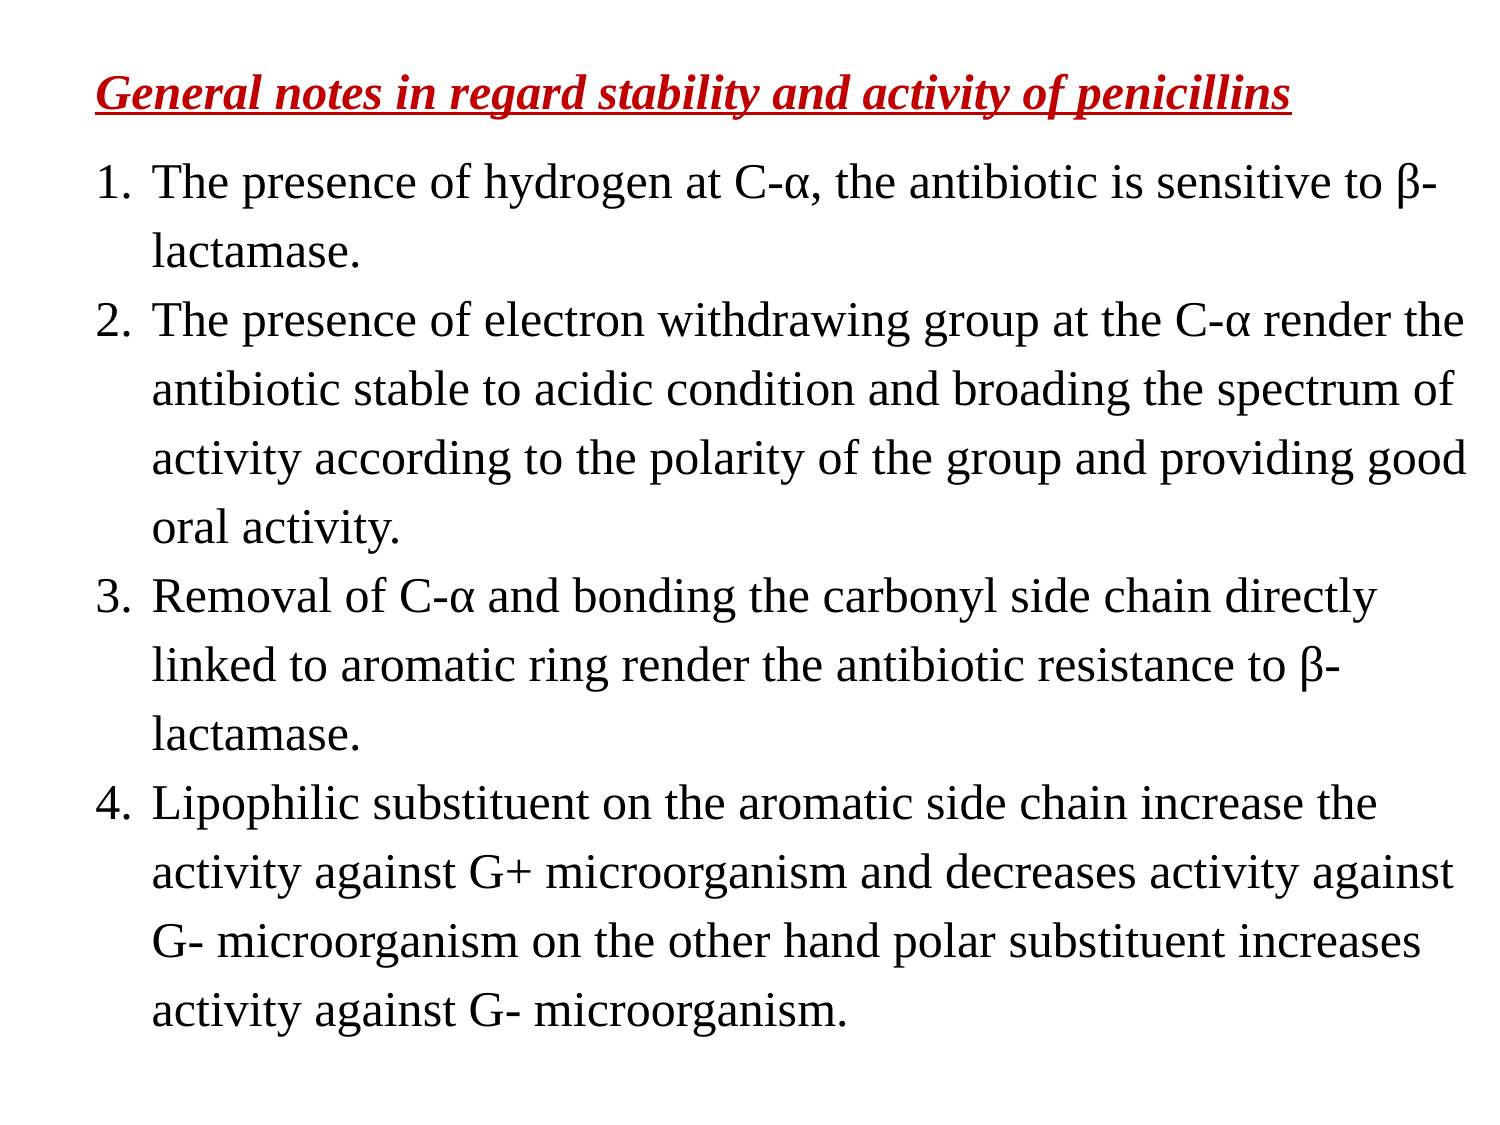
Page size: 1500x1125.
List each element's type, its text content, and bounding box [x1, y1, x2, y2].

text_box General notes in regard stability and activity of penicillins The presence of hydrogen at C-α, the antibiotic is sensitive to β-lactamase. The presence of electron withdrawing group at the C-α render the antibiotic stable to acidic condition and broading the spectrum of activity according to the polarity of the group and providing good oral activity. Removal of C-α and bonding the carbonyl side chain directly linked to aromatic ring render the antibiotic resistance to β-lactamase. Lipophilic substituent on the aromatic side chain increase the activity against G+ microorganism and decreases activity against G- microorganism on the other hand polar substituent increases activity against G- microorganism. [80, 42, 1487, 1044]
